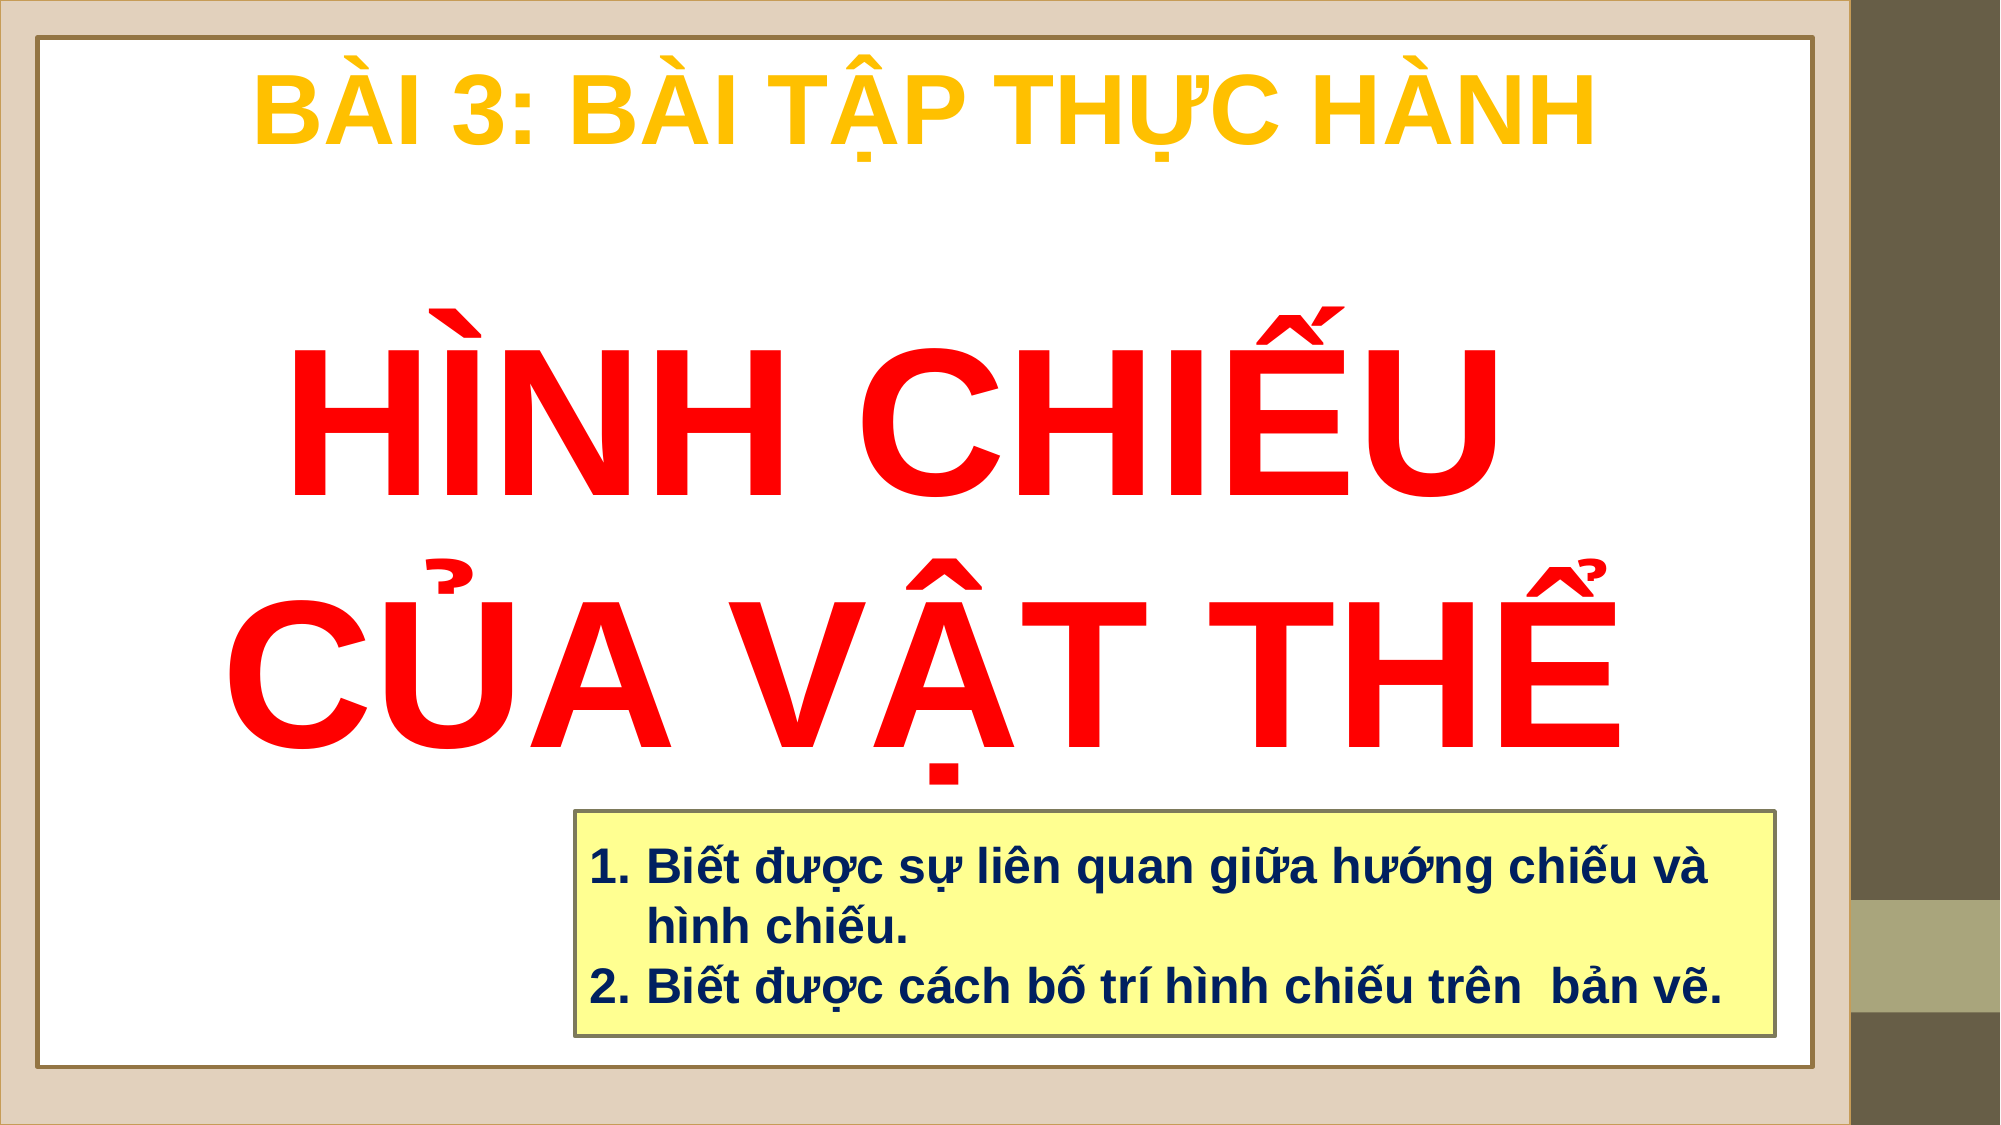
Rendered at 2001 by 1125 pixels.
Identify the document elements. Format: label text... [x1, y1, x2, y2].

text_box Biết được sự liên quan giữa hướng chiếu và hình chiếu. Biết được cách bố trí hình chiếu trên bản vẽ. [573, 809, 1777, 1038]
text_box [0, 0, 1851, 1125]
text_box BÀI 3: BÀI TẬP THỰC HÀNH HÌNH CHIẾU CỦA VẬT THỂ [35, 35, 1815, 1069]
